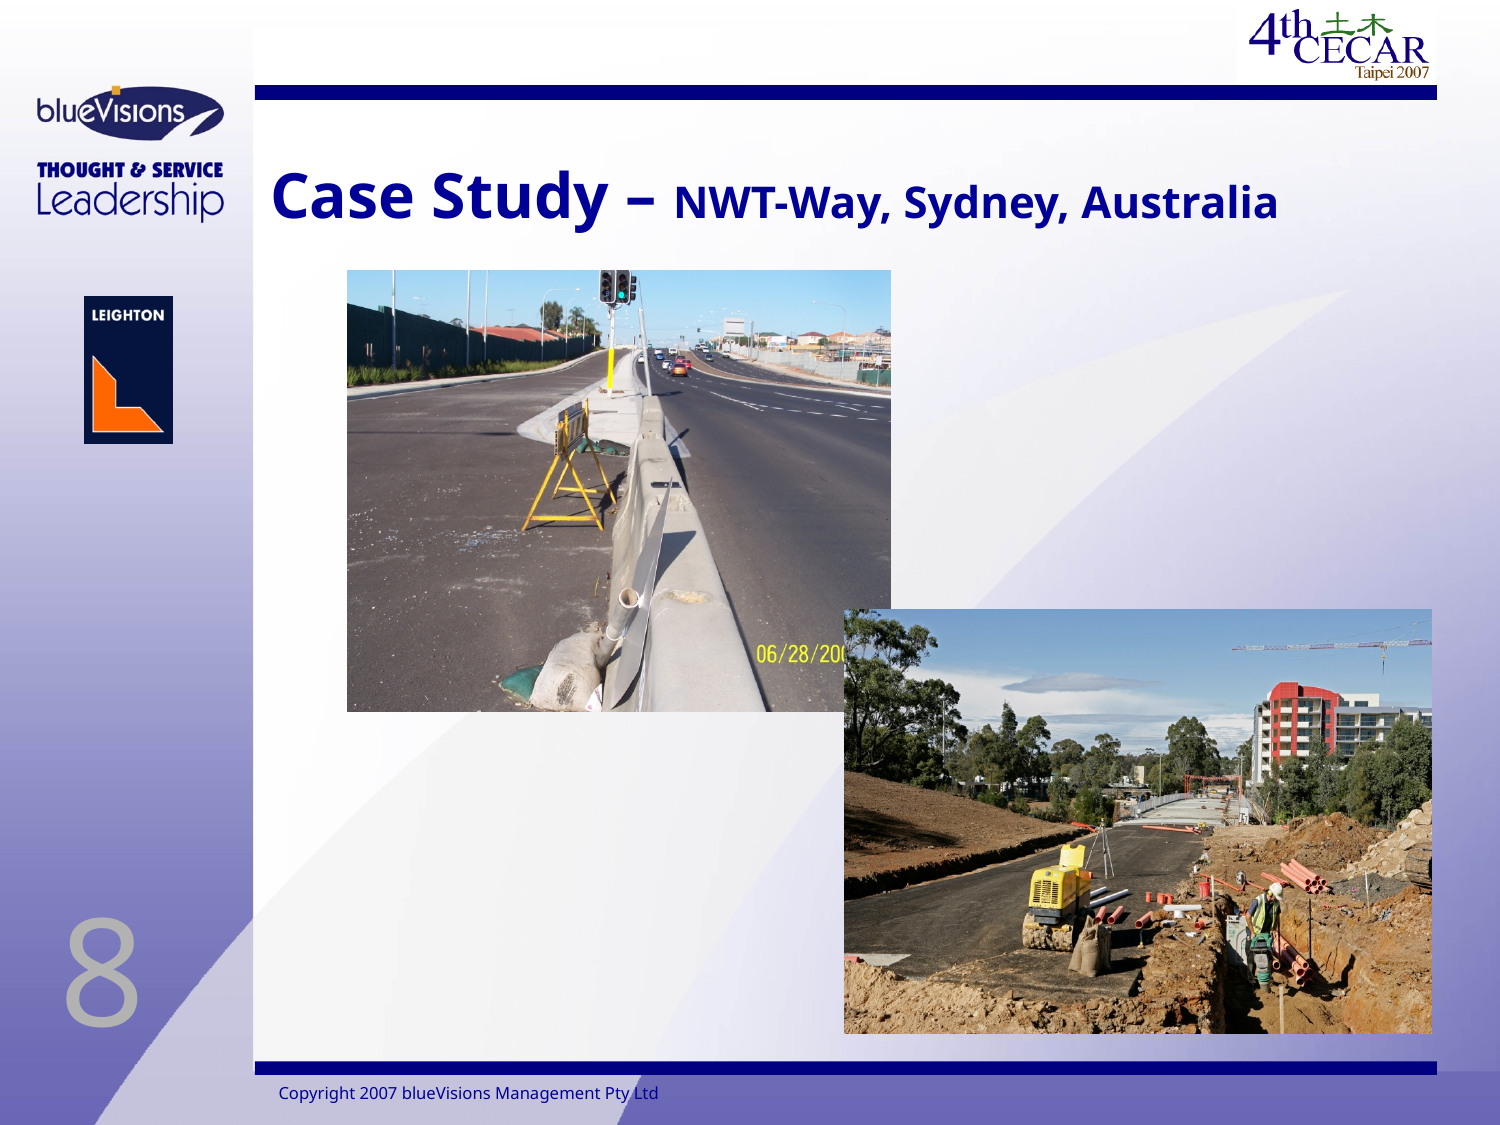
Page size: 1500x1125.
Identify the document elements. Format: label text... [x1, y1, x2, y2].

footer Copyright 2007 blueVisions Management Pty Ltd [254, 1074, 1443, 1113]
picture [0, 0, 1500, 1125]
list [896, 324, 1438, 1001]
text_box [347, 270, 891, 712]
title Case Study – NWT-Way, Sydney, Australia [254, 99, 1438, 288]
